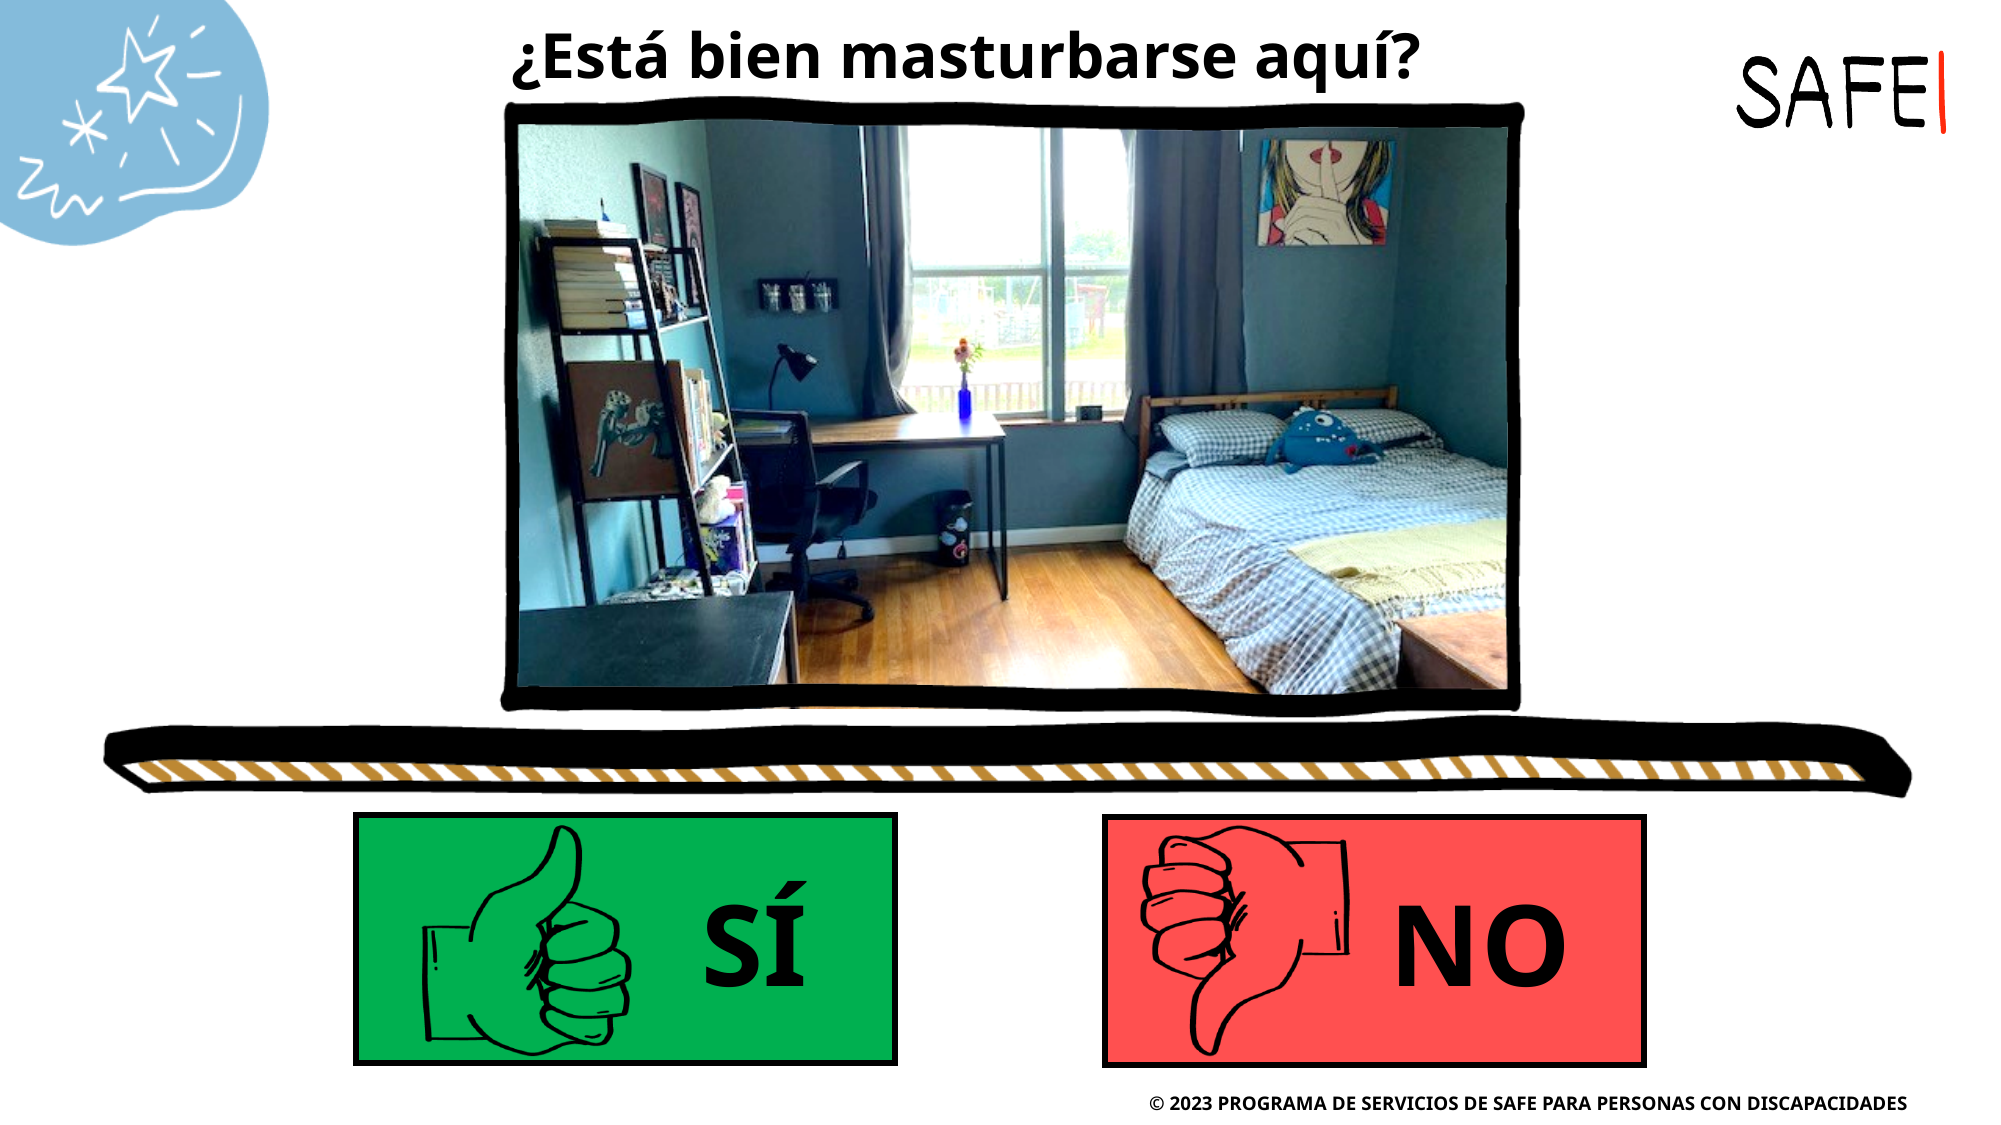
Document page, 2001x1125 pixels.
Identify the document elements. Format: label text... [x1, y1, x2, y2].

picture [0, 0, 339, 278]
text_box © 2023 Programa de Servicios de SAFE para Personas con Discapacidades [1059, 1083, 2000, 1123]
picture [1727, 47, 1953, 137]
picture [94, 66, 1928, 827]
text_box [355, 814, 1645, 1066]
title ¿Está bien masturbarse aquí? [496, 0, 1527, 66]
